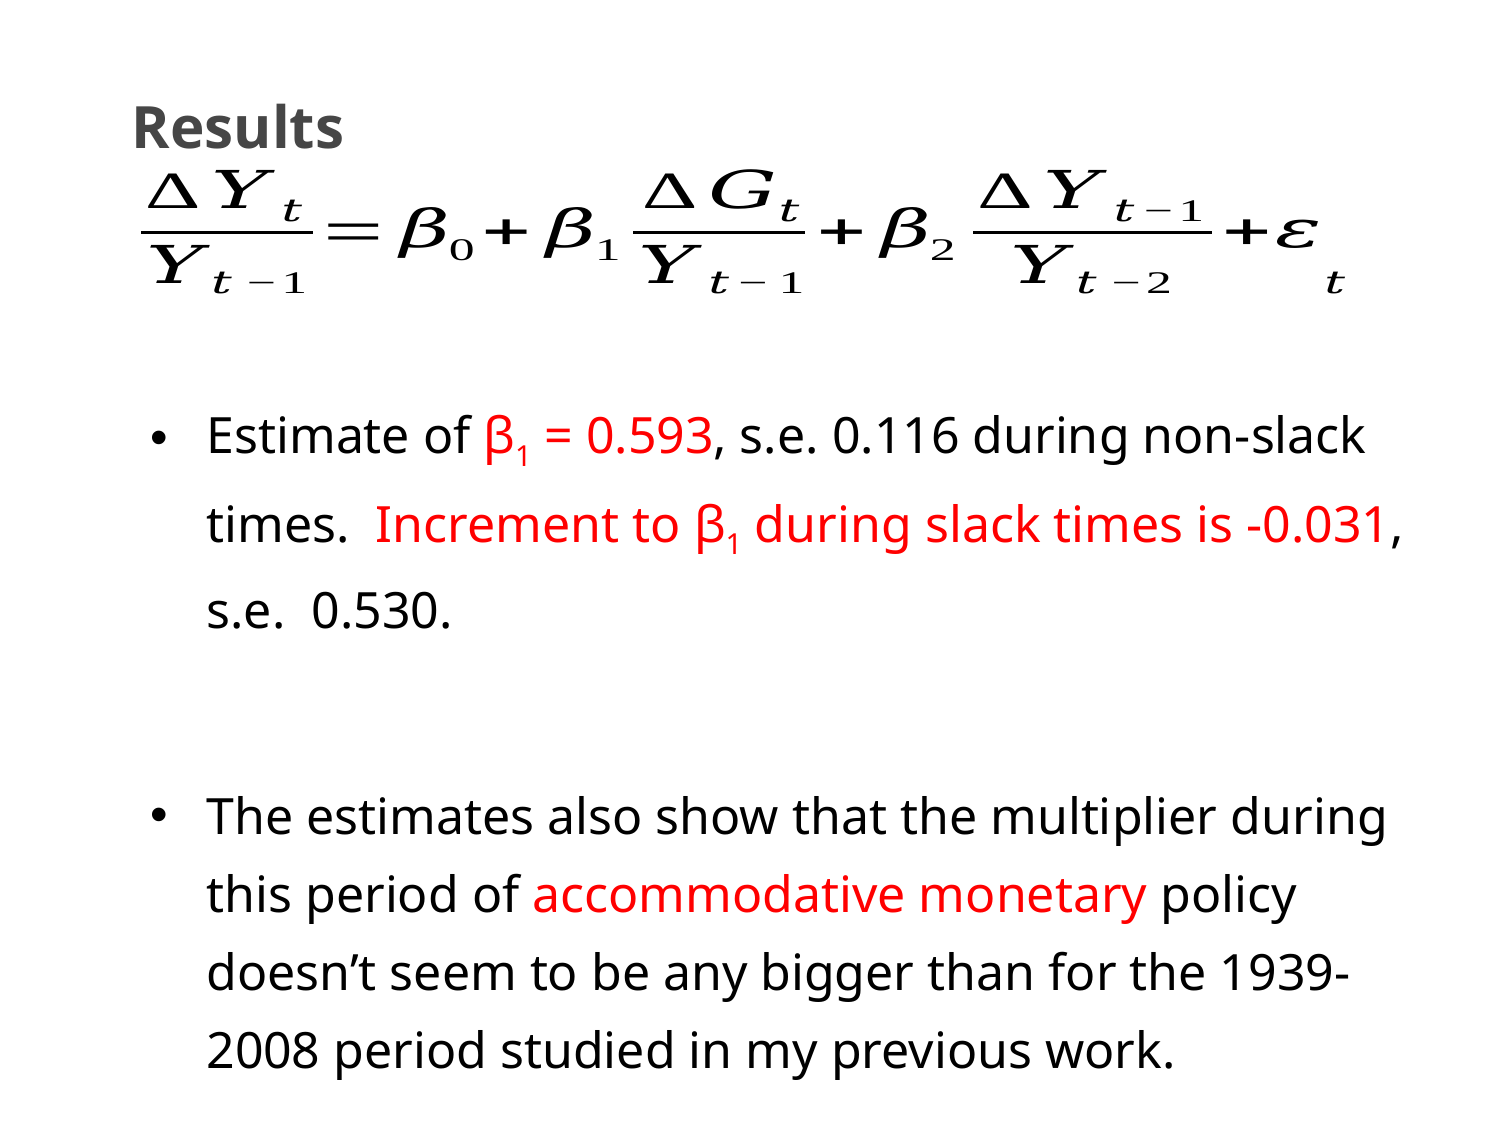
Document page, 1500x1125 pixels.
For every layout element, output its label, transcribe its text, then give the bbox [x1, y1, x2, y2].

text_box Estimate of β1 = 0.593, s.e. 0.116 during non-slack times. Increment to β1 during slack times is -0.031, s.e. 0.530. The estimates also show that the multiplier during this period of accommodative monetary policy doesn’t seem to be any bigger than for the 1939-2008 period studied in my previous work. [135, 375, 1430, 1086]
title Results [117, 37, 1396, 213]
